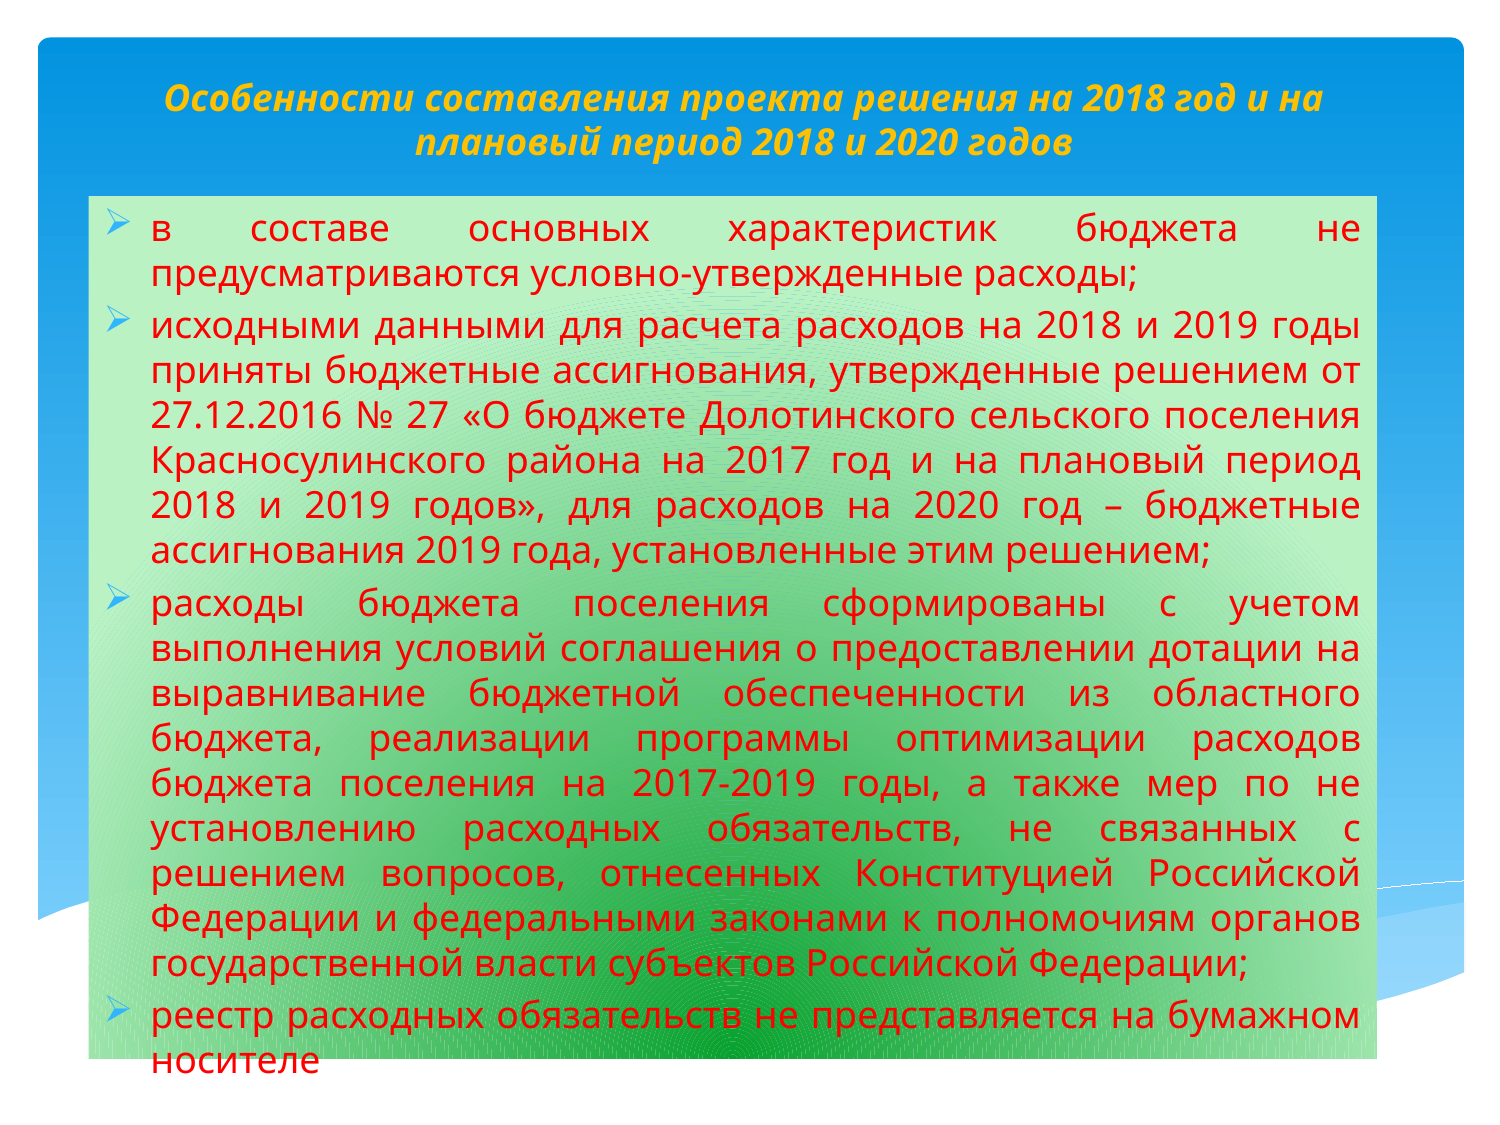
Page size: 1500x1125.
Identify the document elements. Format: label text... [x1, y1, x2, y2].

subtitle в составе основных характеристик бюджета не предусматриваются условно-утвержденные расходы; исходными данными для расчета расходов на 2018 и 2019 годы приняты бюджетные ассигнования, утвержденные решением от 27.12.2016 № 27 «О бюджете Долотинского сельского поселения Красносулинского района на 2017 год и на плановый период 2018 и 2019 годов», для расходов на 2020 год – бюджетные ассигнования 2019 года, установленные этим решением; расходы бюджета поселения сформированы с учетом выполнения условий соглашения о предоставлении дотации на выравнивание бюджетной обеспеченности из областного бюджета, реализации программы оптимизации расходов бюджета поселения на 2017-2019 годы, а также мер по не установлению расходных обязательств, не связанных с решением вопросов, отнесенных Конституцией Российской Федерации и федеральными законами к полномочиям органов государственной власти субъектов Российской Федерации; реестр расходных обязательств не представляется на бумажном носителе. [88, 196, 1377, 1059]
title Особенности составления проекта решения на 2018 год и на плановый период 2018 и 2020 годов [100, 66, 1389, 171]
